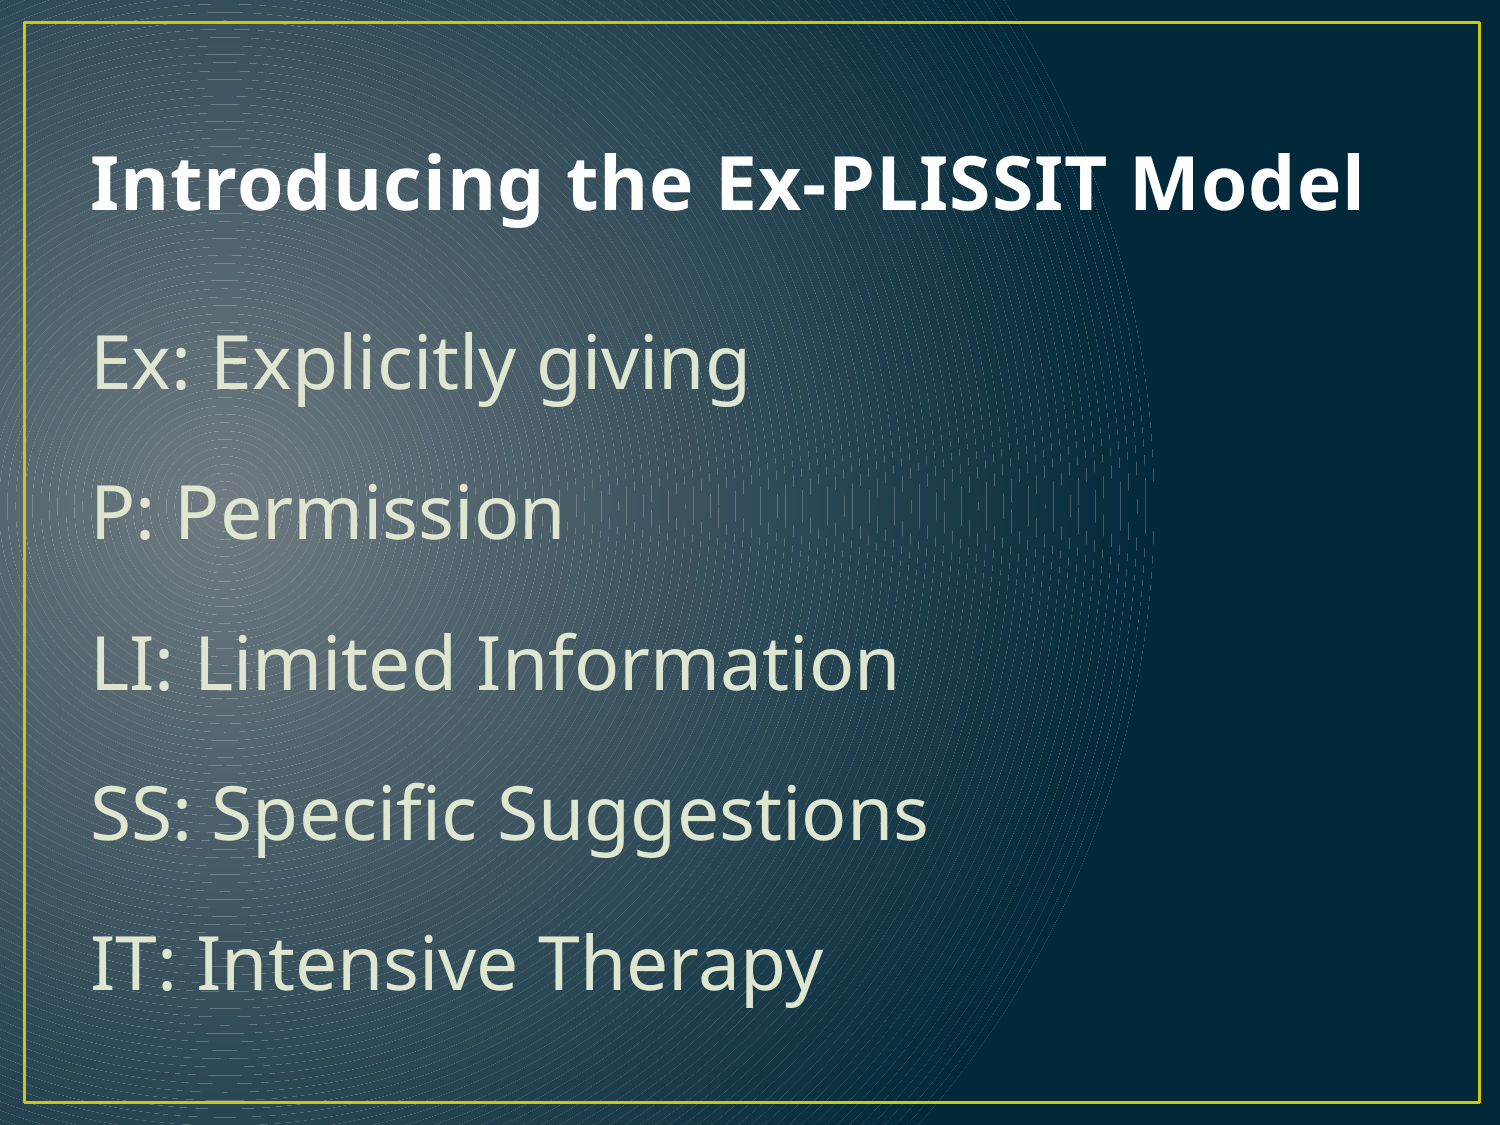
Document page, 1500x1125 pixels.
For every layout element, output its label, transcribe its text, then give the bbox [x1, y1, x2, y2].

list Ex: Explicitly giving P: Permission LI: Limited Information SS: Specific Suggestions IT: Intensive Therapy [75, 262, 1425, 1005]
title Introducing the Ex-PLISSIT Model [75, 45, 1425, 233]
